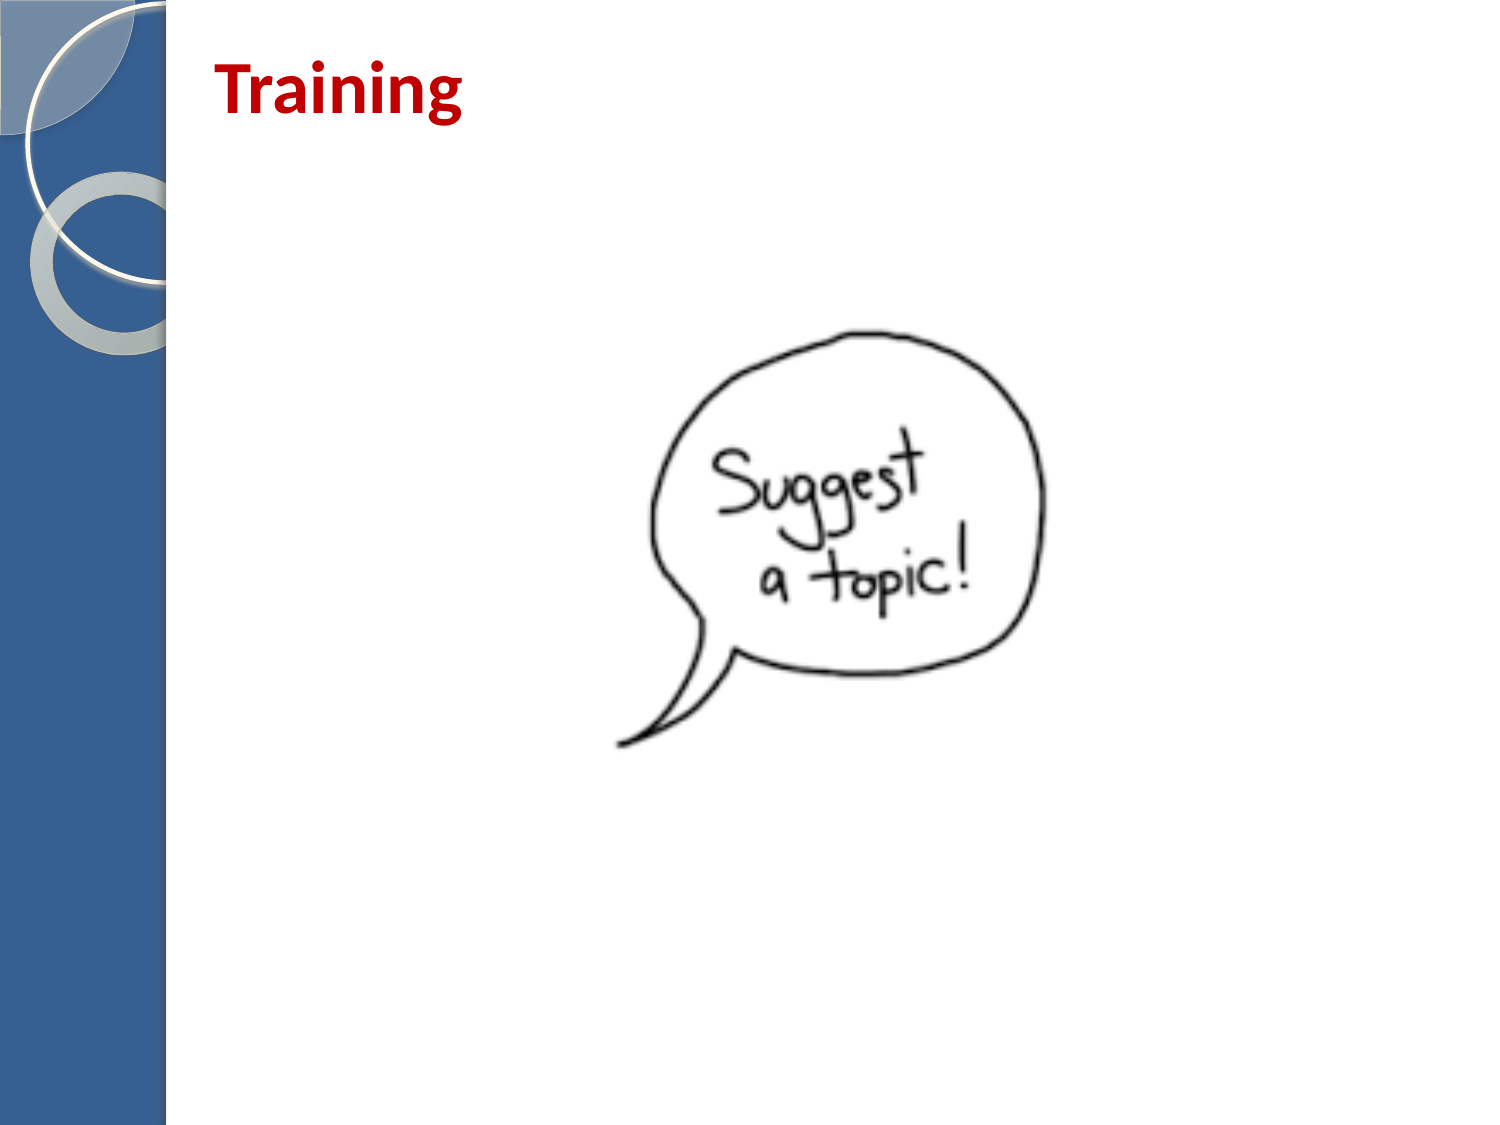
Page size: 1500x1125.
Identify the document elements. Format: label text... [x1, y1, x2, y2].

title Training [200, 0, 1397, 179]
picture [312, 262, 1340, 831]
